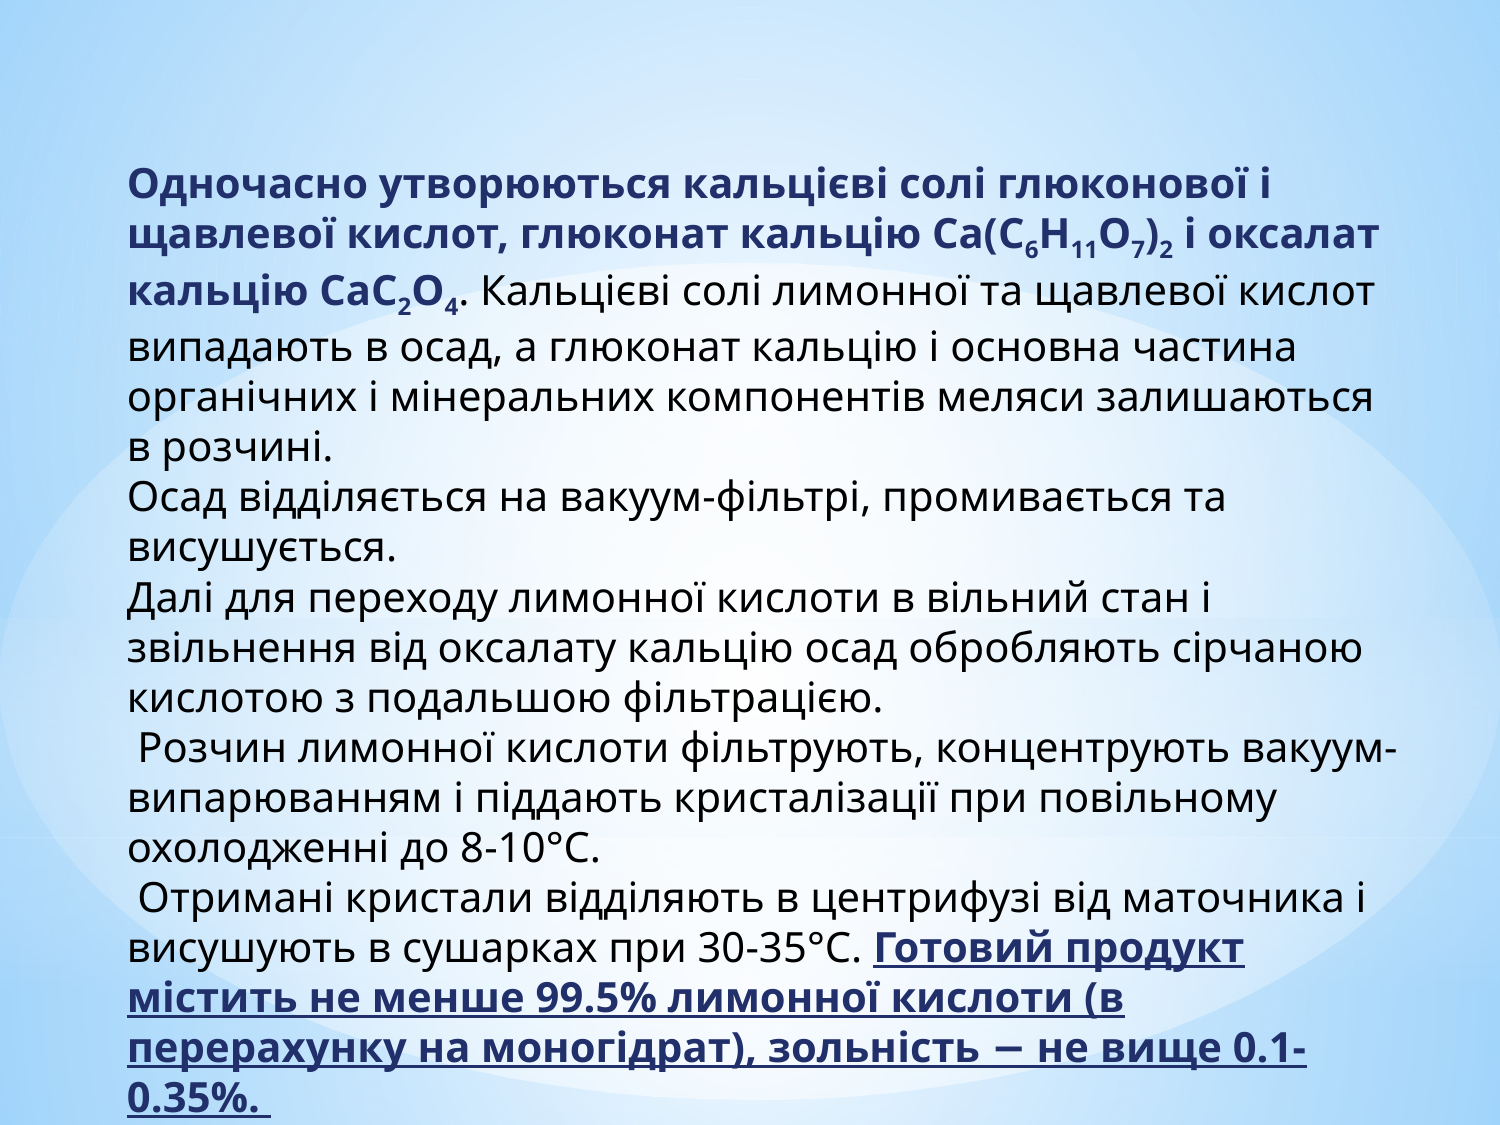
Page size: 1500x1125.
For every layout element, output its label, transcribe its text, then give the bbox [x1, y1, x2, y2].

text_box Одночасно утворюються кальцієві солі глюконової і щавлевої кислот, глюконат кальцію Са(С6Н11О7)2 і оксалат кальцію СаС2О4. Кальцієві солі лимонної та щавлевої кислот випадають в осад, а глюконат кальцію і основна частина органічних і мінеральних компонентів меляси залишаються в розчині. Осад відділяється на вакуум-фільтрі, промивається та висушується. Далі для переходу лимонної кислоти в вільний стан і звільнення від оксалату кальцію осад обробляють сірчаною кислотою з подальшою фільтрацією. Розчин лимонної кислоти фільтрують, концентрують вакуум-випарюванням і піддають кристалізації при повільному охолодженні до 8-10°С. Отримані кристали відділяють в центрифузі від маточника і висушують в сушарках при 30-35°С. Готовий продукт містить не менше 99.5% лимонної кислоти (в перерахунку на моногідрат), зольність − не вище 0.1-0.35%. [112, 149, 1424, 1125]
